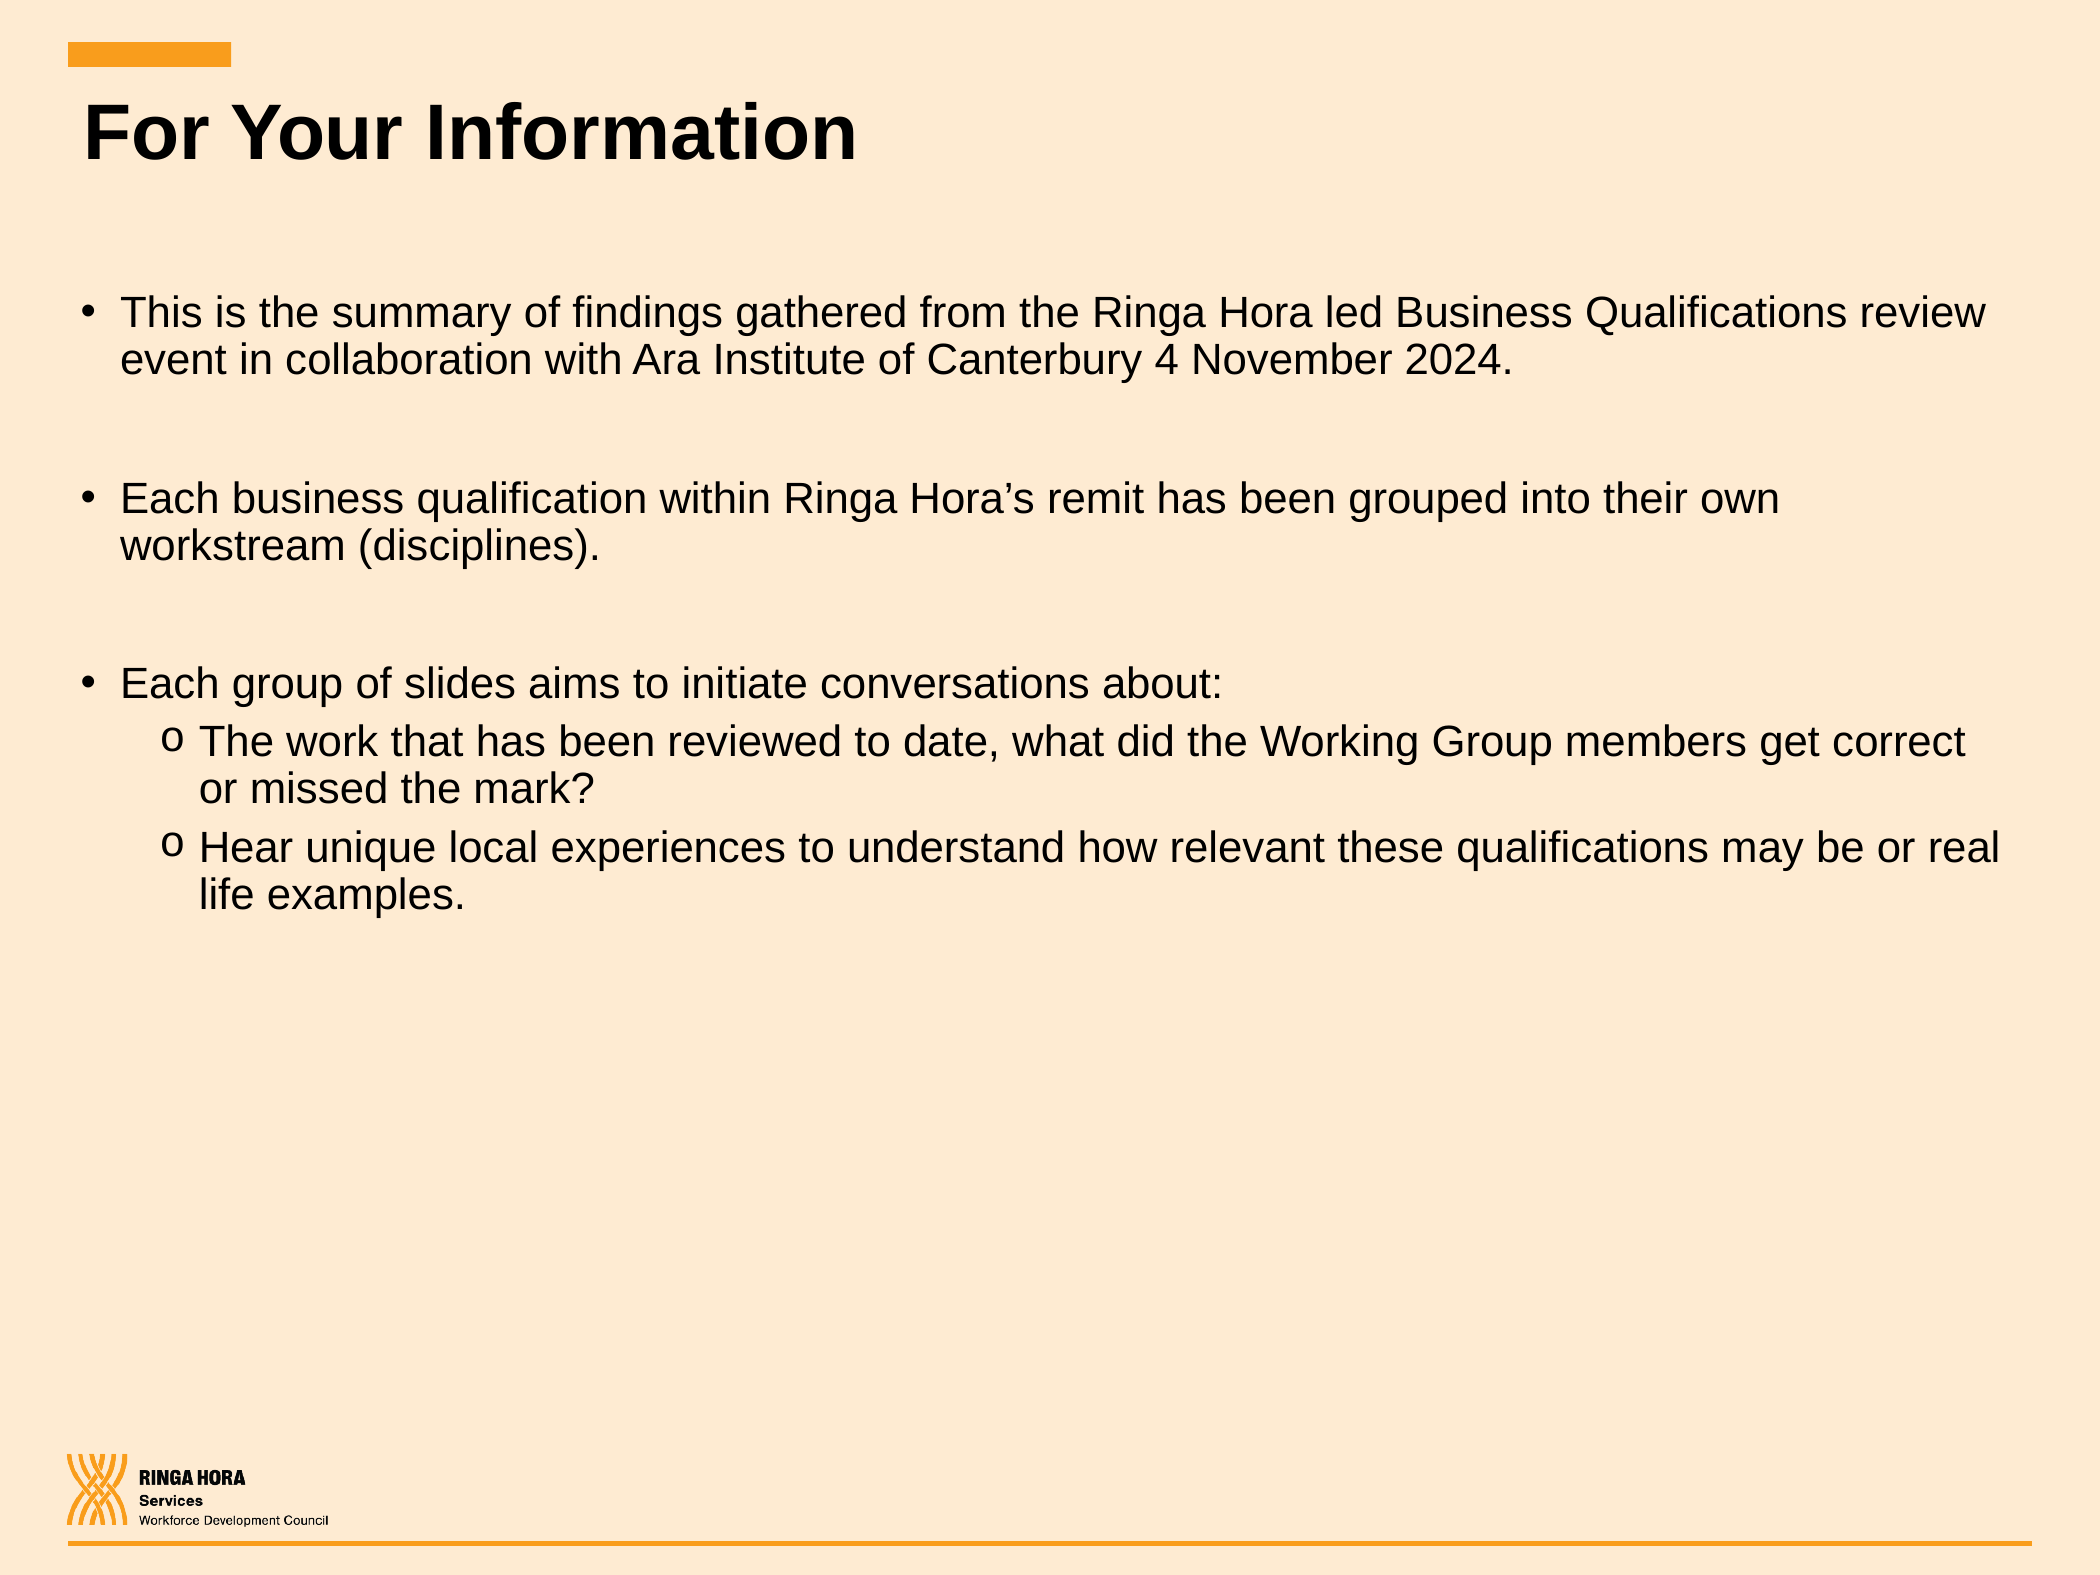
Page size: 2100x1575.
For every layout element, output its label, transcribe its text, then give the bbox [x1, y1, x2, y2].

list This is the summary of findings gathered from the Ringa Hora led Business Qualifications review event in collaboration with Ara Institute of Canterbury 4 November 2024. Each business qualification within Ringa Hora’s remit has been grouped into their own workstream (disciplines). Each group of slides aims to initiate conversations about: The work that has been reviewed to date, what did the Working Group members get correct or missed the mark? Hear unique local experiences to understand how relevant these qualifications may be or real life examples. [65, 282, 2032, 1188]
picture [35, 1434, 352, 1546]
title For Your Information [68, 83, 2032, 282]
